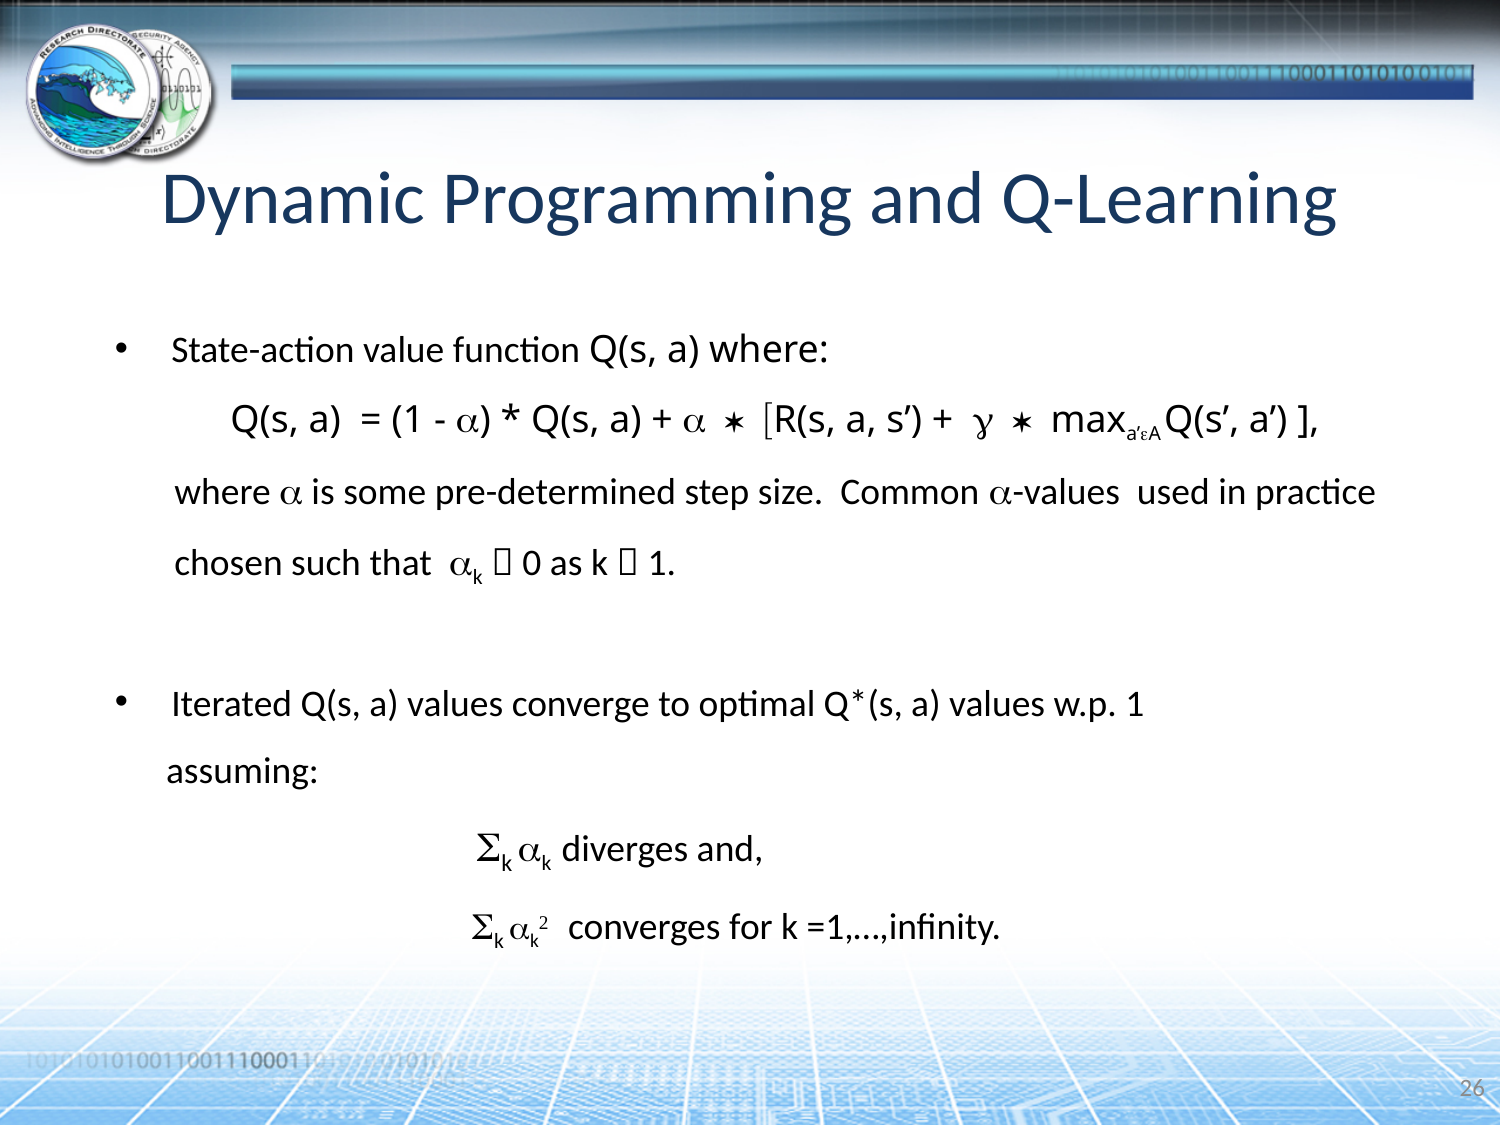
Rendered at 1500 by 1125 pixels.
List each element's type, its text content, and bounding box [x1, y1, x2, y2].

picture [0, 0, 1500, 1125]
text_box State-action value function Q(s, a) where: Q(s, a) = (1 - a) * Q(s, a) + a * [R(s, a, s’) + g * maxa’eA Q(s’, a’) ], where a is some pre-determined step size. Common a-values used in practice chosen such that ak  0 as k  1. Iterated Q(s, a) values converge to optimal Q*(s, a) values w.p. 1 assuming: Sk ak diverges and, Sk ak2 converges for k =1,…,infinity. [99, 249, 1450, 1069]
title Dynamic Programming and Q-Learning [75, 125, 1425, 263]
slide_number 26 [1149, 1046, 1500, 1125]
